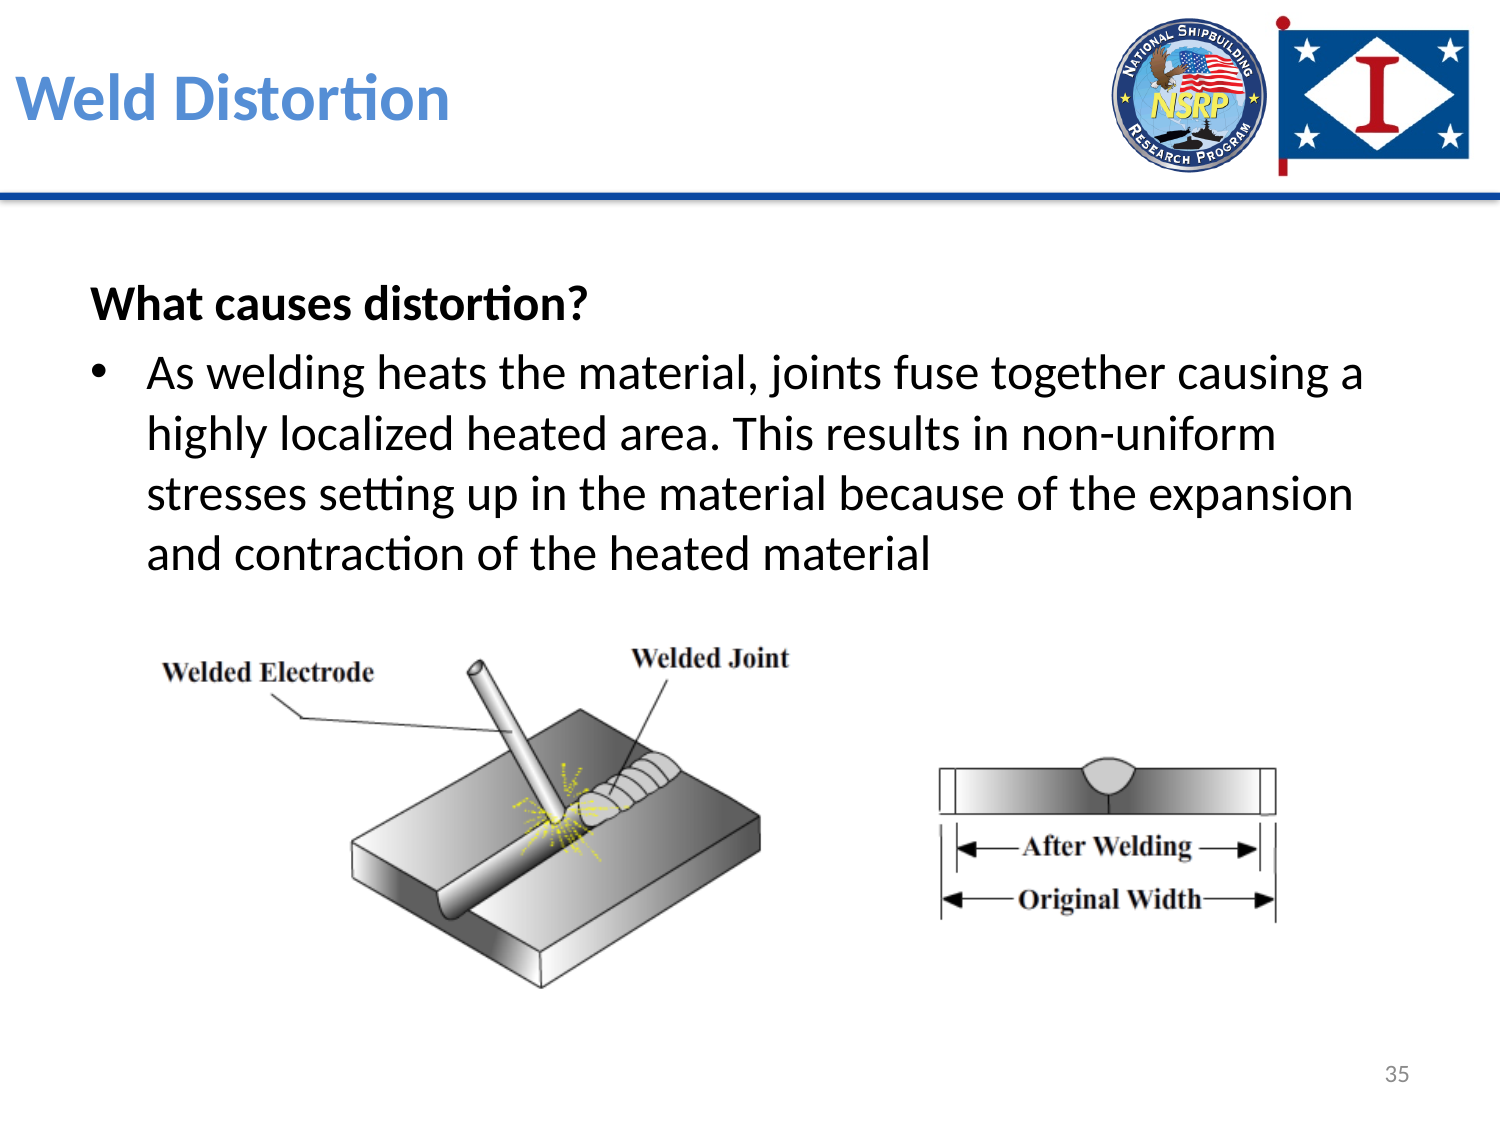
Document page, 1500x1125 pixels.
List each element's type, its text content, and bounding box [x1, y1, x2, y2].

slide_number 35 [1074, 1042, 1425, 1103]
title Weld Distortion [0, 0, 1138, 188]
picture [1138, 12, 1475, 178]
picture [124, 624, 1370, 1037]
list What causes distortion? As welding heats the material, joints fuse together causing a highly localized heated area. This results in non-uniform stresses setting up in the material because of the expansion and contraction of the heated material [75, 262, 1425, 1075]
